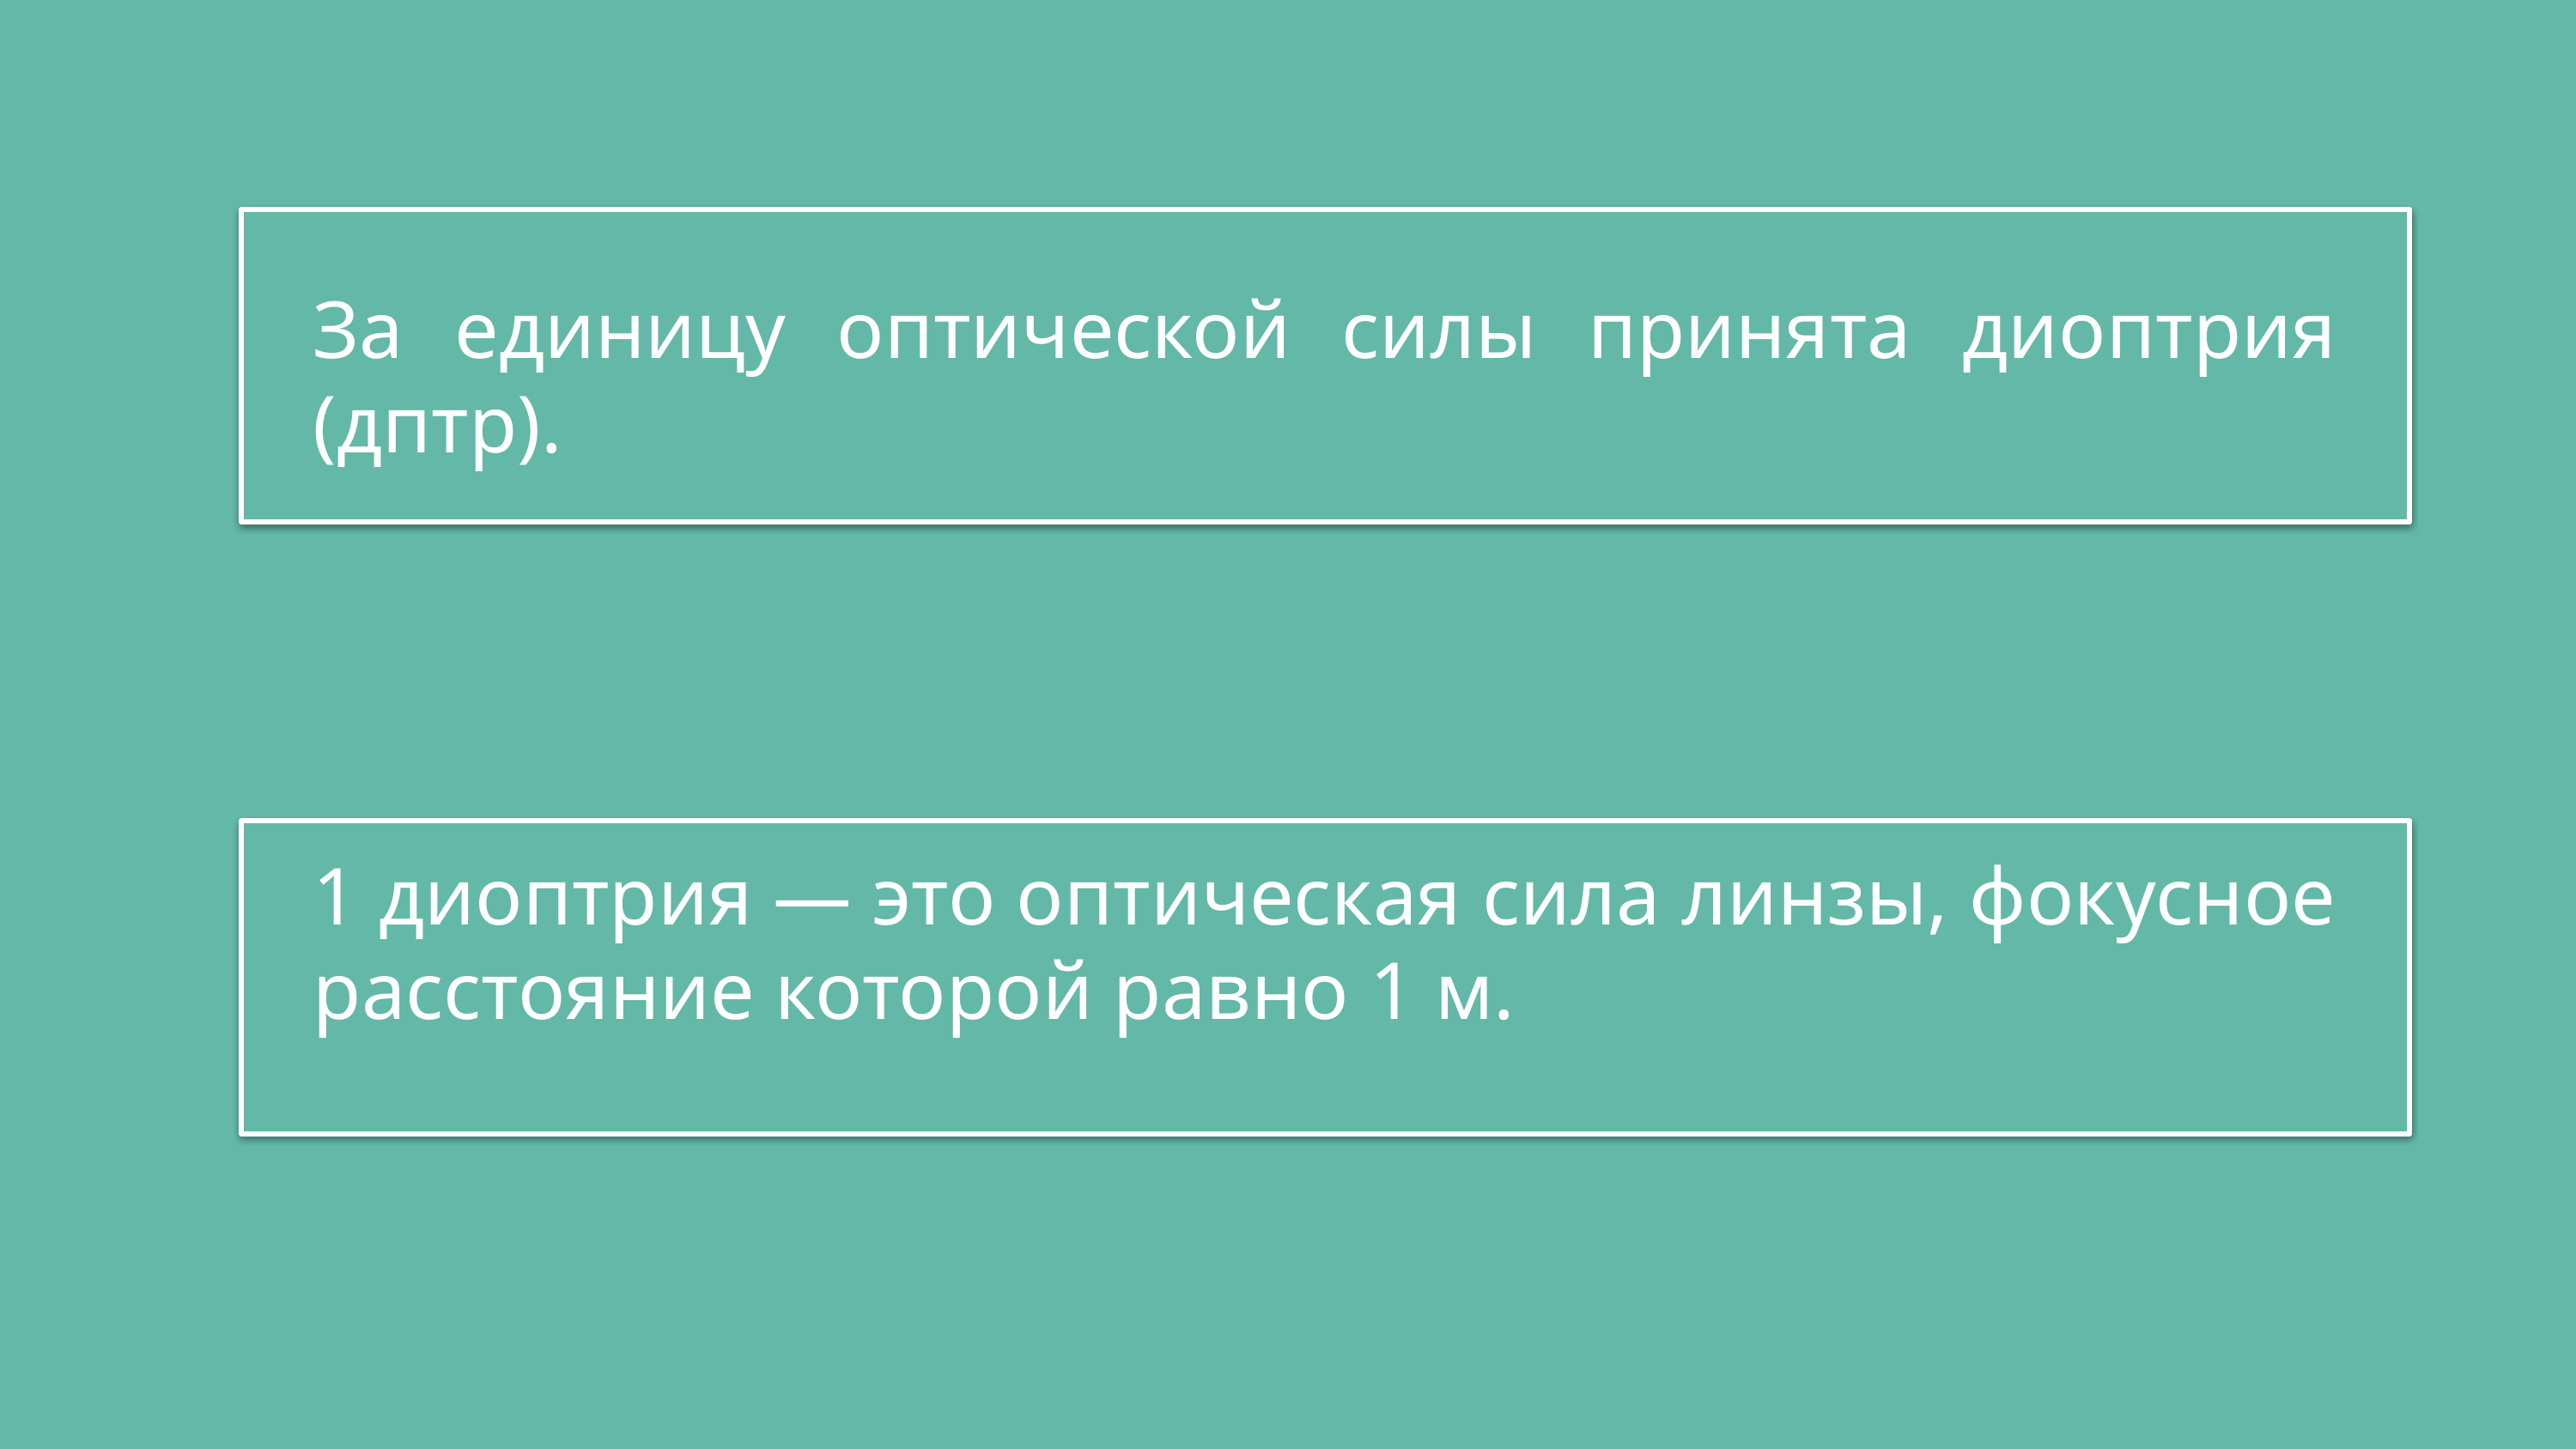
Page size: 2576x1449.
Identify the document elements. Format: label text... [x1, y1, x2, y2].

text_box [239, 818, 2412, 1137]
text_box [239, 207, 2412, 524]
text_box За единицу оптической силы принята диоптрия (дптр). 1 диоптрия — это оптическая сила линзы, фокусное расстояние которой равно 1 м. [300, 273, 2351, 1042]
